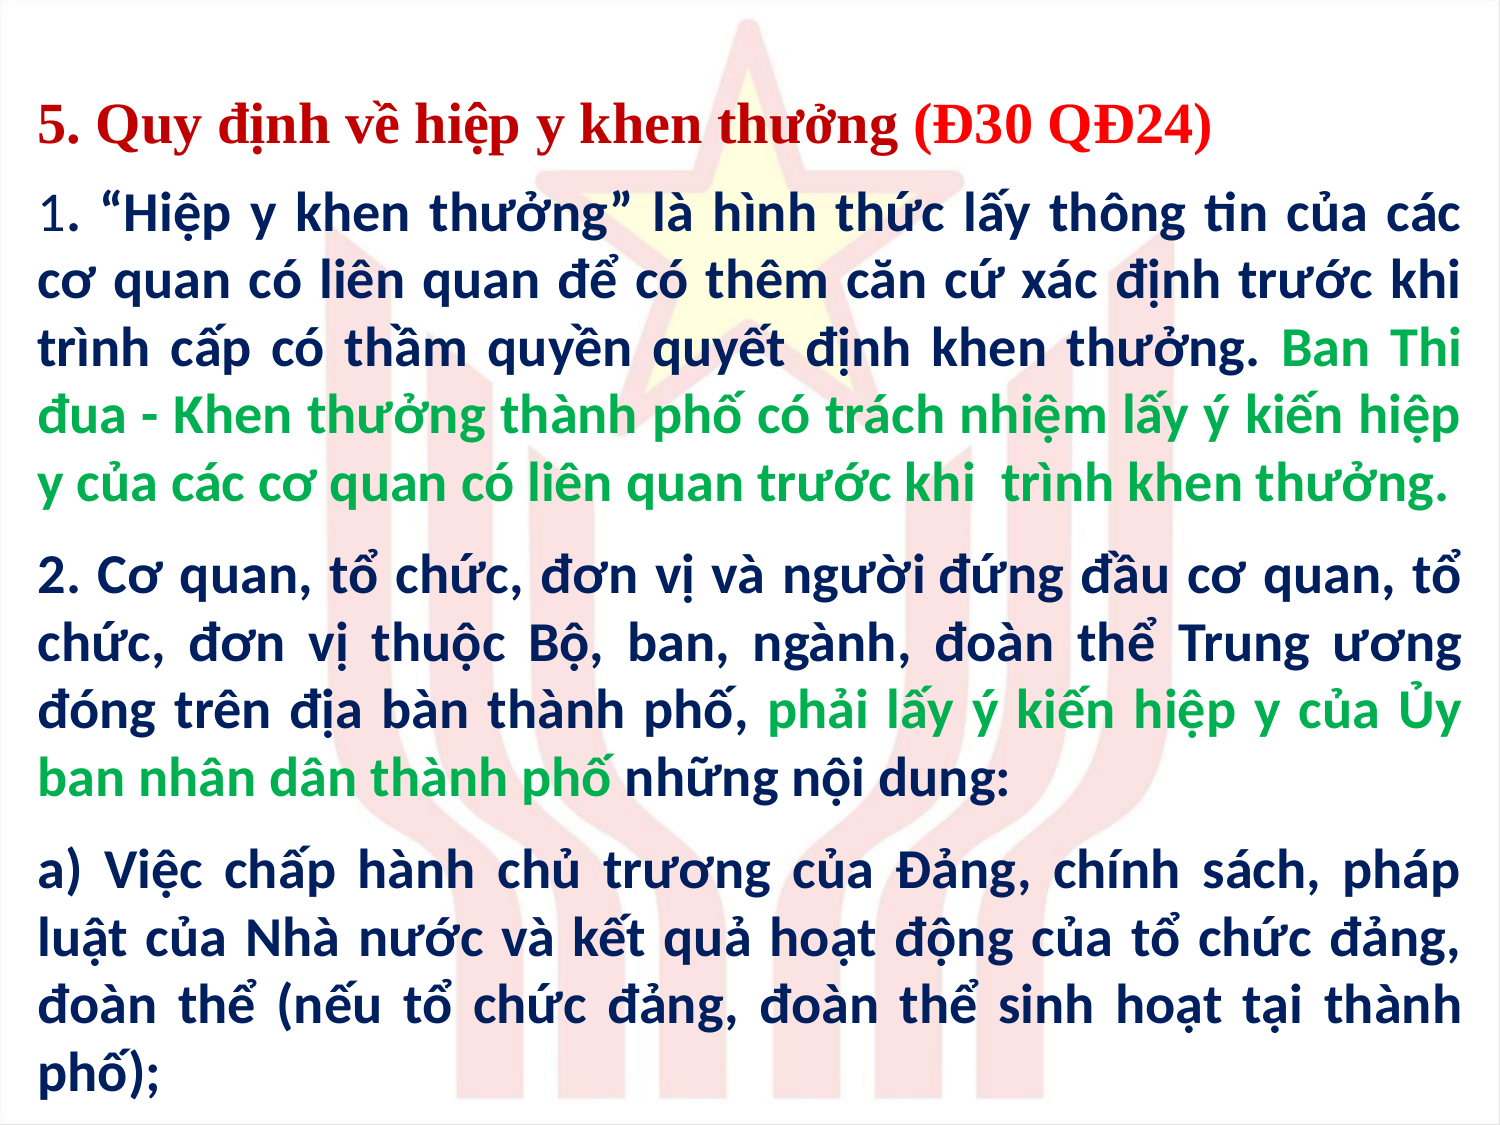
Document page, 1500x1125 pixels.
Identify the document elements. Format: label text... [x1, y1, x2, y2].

title 5. Quy định về hiệp y khen thưởng (Đ30 QĐ24) [37, 45, 1425, 174]
list 1. “Hiệp y khen thưởng” là hình thức lấy thông tin của các cơ quan có liên quan để có thêm căn cứ xác định trước khi trình cấp có thầm quyền quyết định khen thưởng. Ban Thi đua - Khen thưởng thành phố có trách nhiệm lấy ý‎ kiến hiệp y của các cơ quan có liên quan trước khi trình khen thưởng. 2. Cơ quan, tổ chức, đơn vị và người đứng đầu cơ quan, tổ chức, đơn vị thuộc Bộ, ban, ngành, đoàn thể Trung ương đóng trên địa bàn thành phố, phải lấy ý kiến hiệp y của Ủy ban nhân dân thành phố những nội dung: a) Việc chấp hành chủ trương của Đảng, chính sách, pháp luật của Nhà nước và kết quả hoạt động của tổ chức đảng, đoàn thể (nếu tổ chức đảng, đoàn thể sinh hoạt tại thành phố); [37, 174, 1463, 1112]
picture [0, 0, 1500, 1125]
